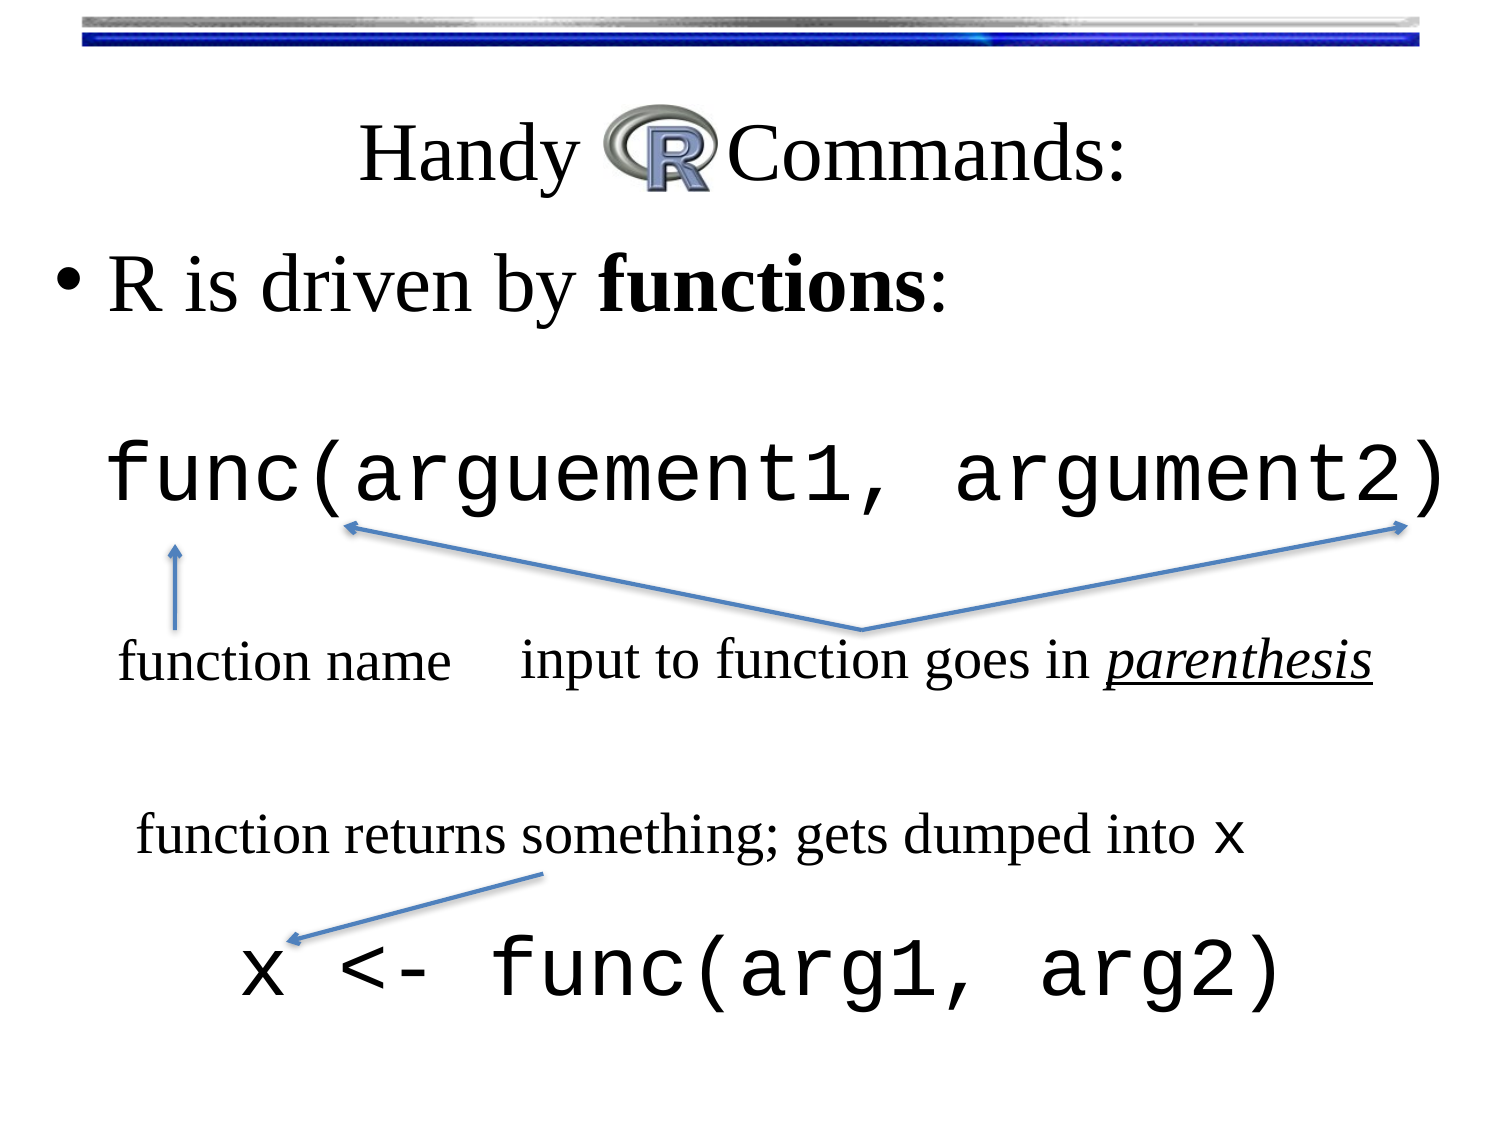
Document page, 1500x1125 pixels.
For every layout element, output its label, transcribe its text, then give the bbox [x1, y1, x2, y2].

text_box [118, 787, 1265, 943]
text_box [100, 543, 339, 701]
text_box func(arguement1, argument2) [88, 409, 1469, 525]
text_box Handy Commands: [37, 54, 1450, 240]
text_box x <- func(arg1, arg2) [223, 904, 1304, 1020]
picture [602, 104, 718, 193]
picture [79, 12, 1426, 52]
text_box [343, 525, 1409, 699]
text_box R is driven by functions: [37, 181, 1463, 1059]
